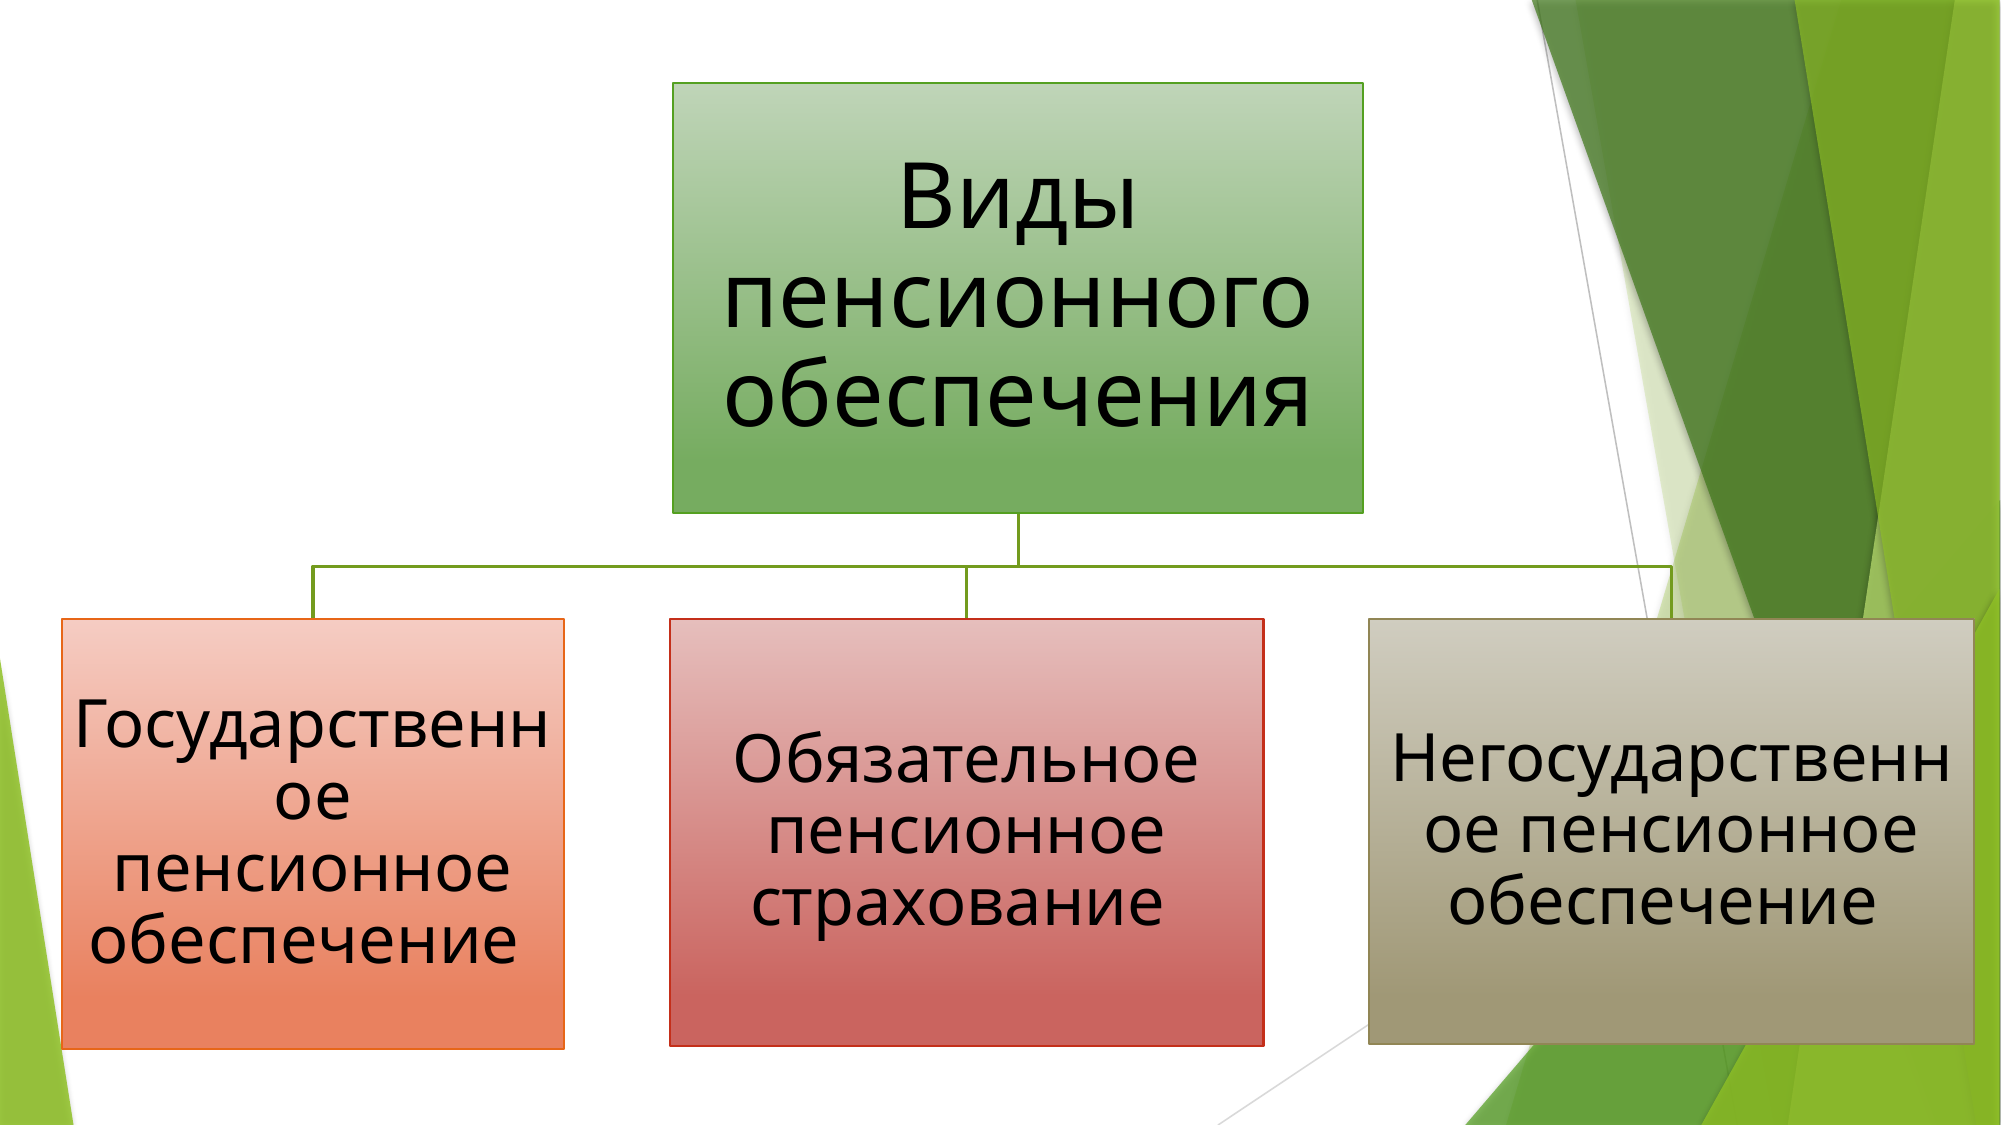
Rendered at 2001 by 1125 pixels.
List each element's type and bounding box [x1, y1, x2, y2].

text_box [60, 31, 1976, 1101]
